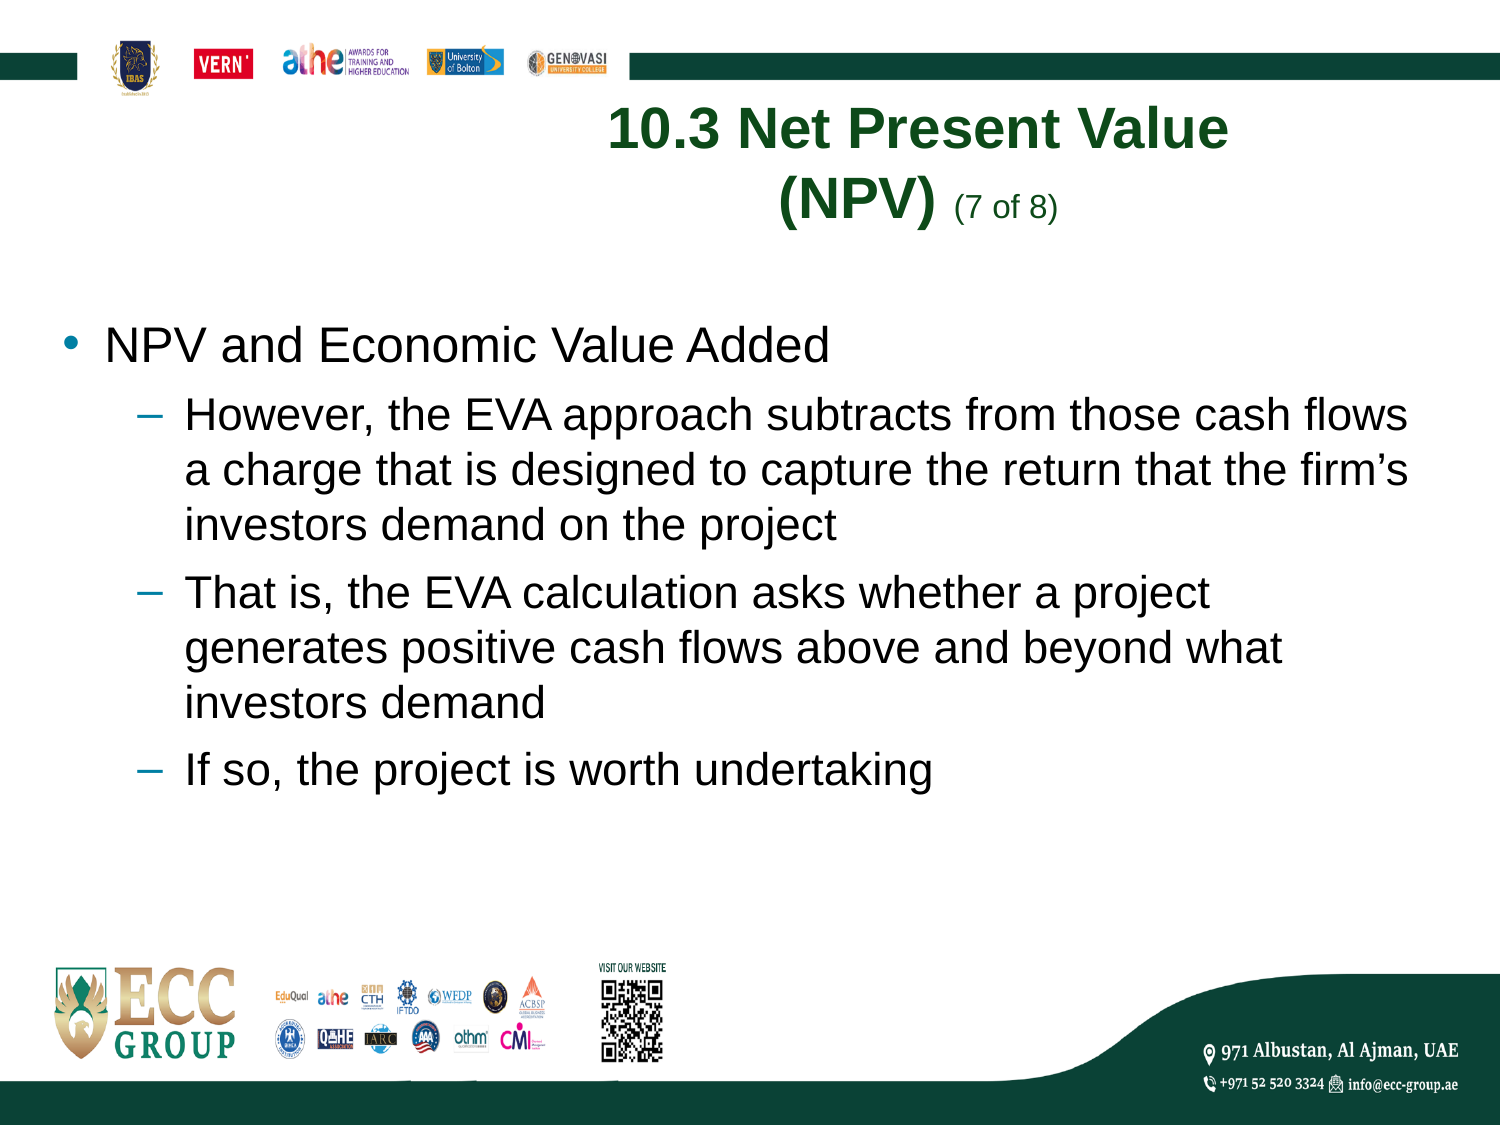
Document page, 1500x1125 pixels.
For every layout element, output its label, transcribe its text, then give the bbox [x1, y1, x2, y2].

picture [0, 0, 1500, 1125]
list NPV and Economic Value Added However, the EVA approach subtracts from those cash flows a charge that is designed to capture the return that the firm’s investors demand on the project That is, the EVA calculation asks whether a project generates positive cash flows above and beyond what investors demand If so, the project is worth undertaking [62, 312, 1413, 825]
title 10.3 Net Present Value (NPV) (7 of 8) [549, 87, 1288, 230]
